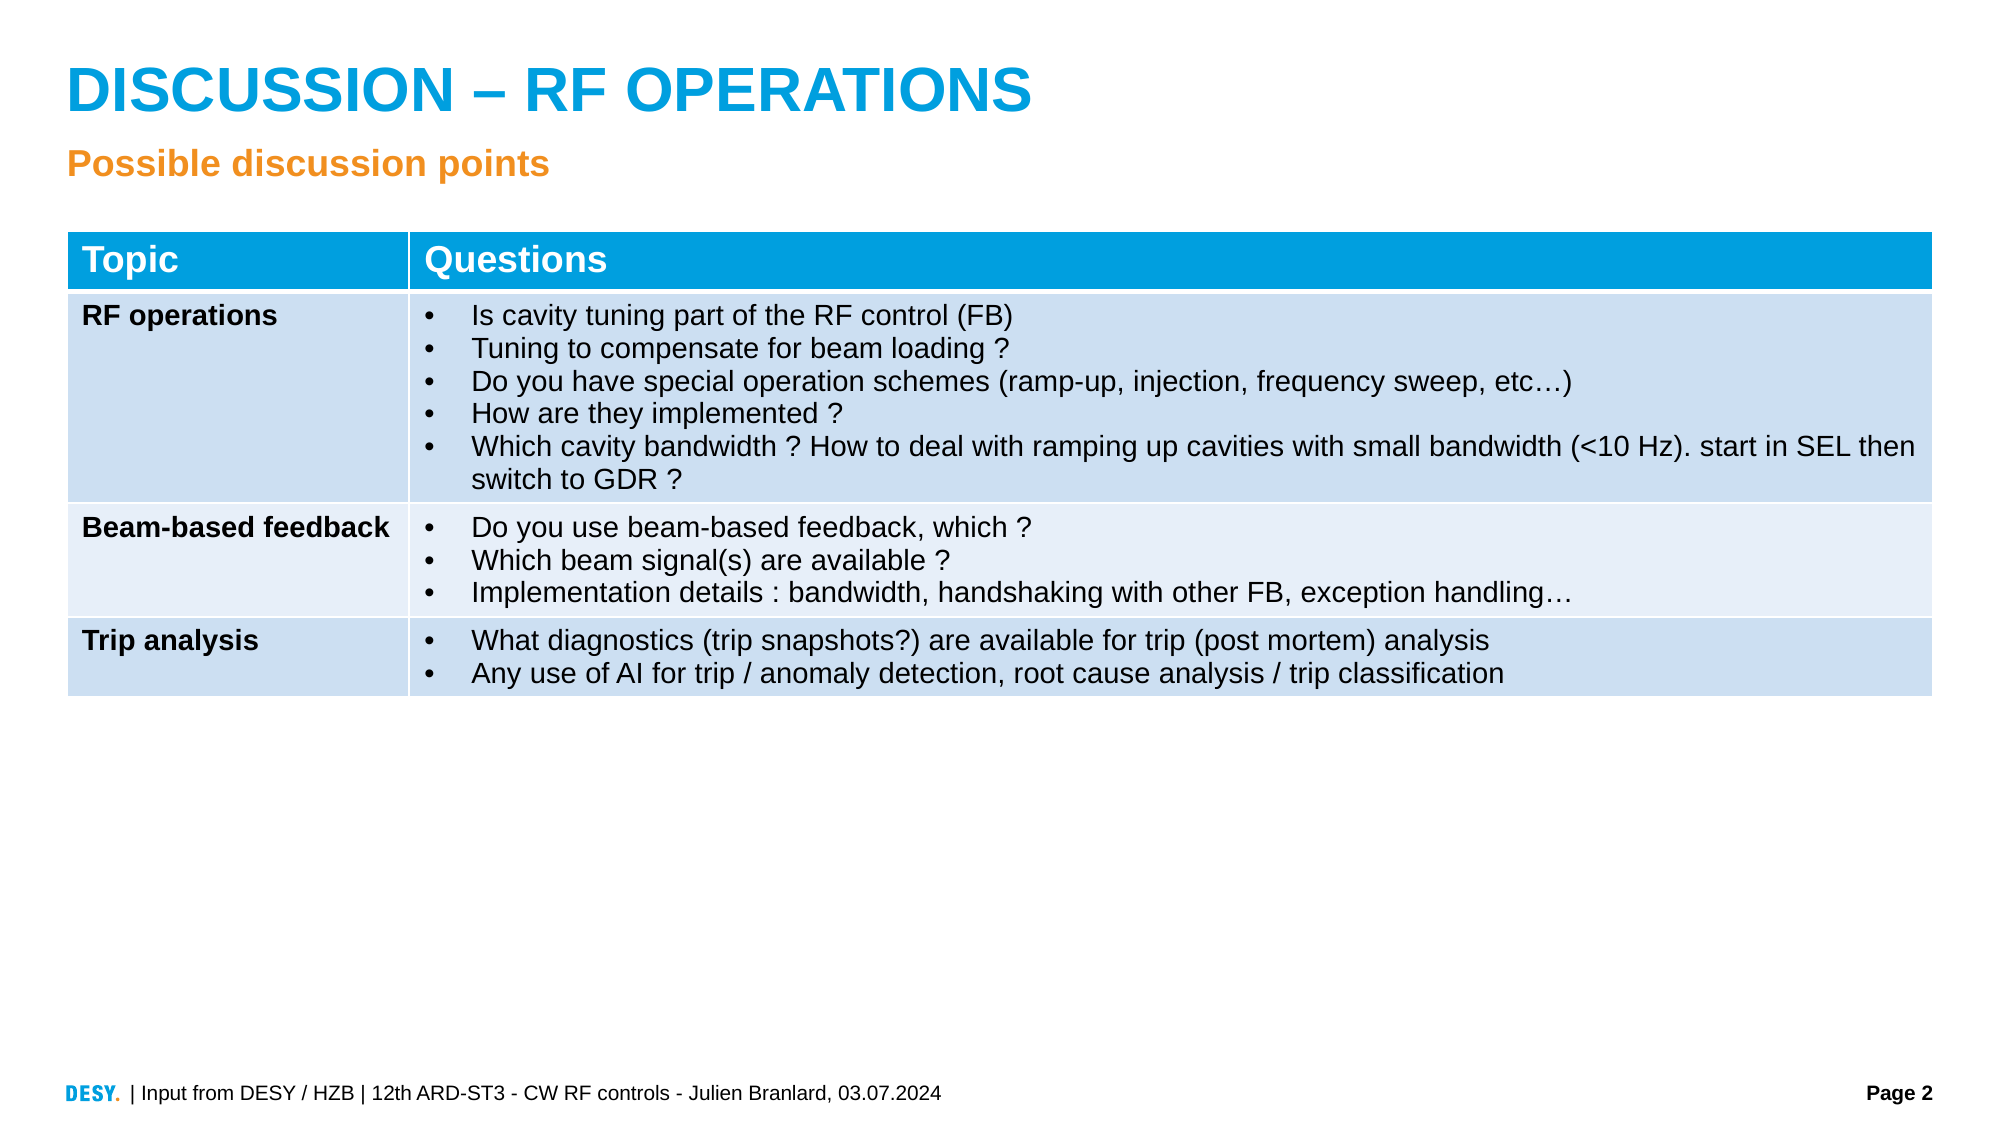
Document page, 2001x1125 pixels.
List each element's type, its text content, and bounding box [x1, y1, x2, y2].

title DISCUSSION – RF OPERATIONS [66, 57, 1933, 132]
table_cell Is cavity tuning part of the RF control (FB) Tuning to compensate for beam loading ? Do you have special operation schemes (ramp-up, injection, frequency sweep, etc…) How are they implemented ? Which cavity bandwidth ? How to deal with ramping up cavities with small bandwidth (<10 Hz). start in SEL then switch to GDR ? [410, 294, 1932, 502]
footer | Input from DESY / HZB | 12th ARD-ST3 - CW RF controls - Julien Branlard, 03.07.2024 [129, 1079, 1762, 1111]
table_cell RF operations [68, 294, 408, 502]
table_cell What diagnostics (trip snapshots?) are available for trip (post mortem) analysis Any use of AI for trip / anomaly detection, root cause analysis / trip classification [410, 618, 1932, 696]
list Possible discussion points [66, 134, 1933, 197]
table_header Topic [68, 232, 408, 289]
table_cell Do you use beam-based feedback, which ? Which beam signal(s) are available ? Implementation details : bandwidth, handshaking with other FB, exception handling… [410, 504, 1932, 616]
table_cell Trip analysis [68, 618, 408, 696]
table_header Questions [410, 232, 1932, 289]
table_cell Beam-based feedback [68, 504, 408, 616]
